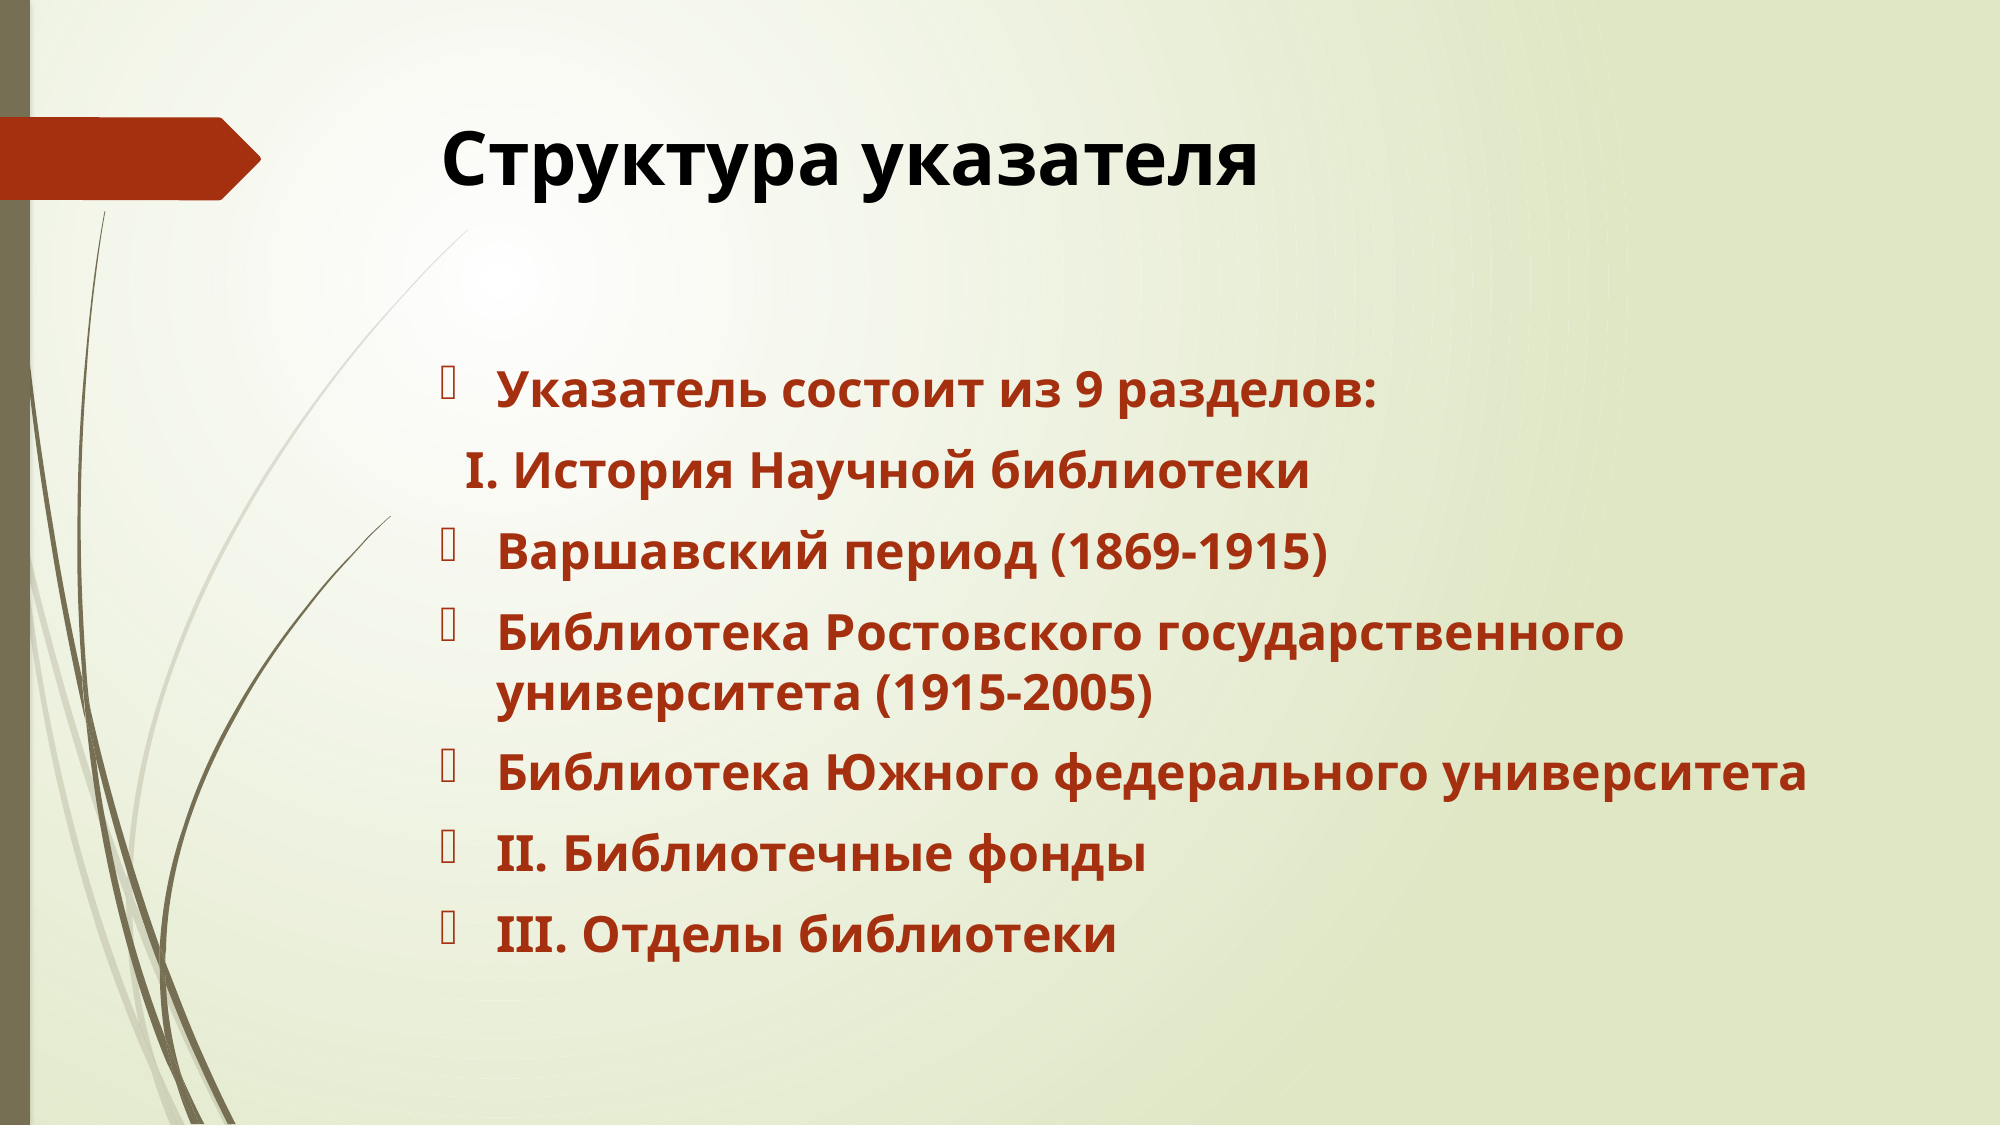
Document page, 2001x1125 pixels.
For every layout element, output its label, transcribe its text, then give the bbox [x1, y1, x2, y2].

title Структура указателя [425, 102, 1888, 313]
list Указатель состоит из 9 разделов: I. История Научной библиотеки Варшавский период (1869-1915) Библиотека Ростовского государственного университета (1915-2005) Библиотека Южного федерального университета II. Библиотечные фонды III. Отделы библиотеки [424, 350, 1888, 970]
